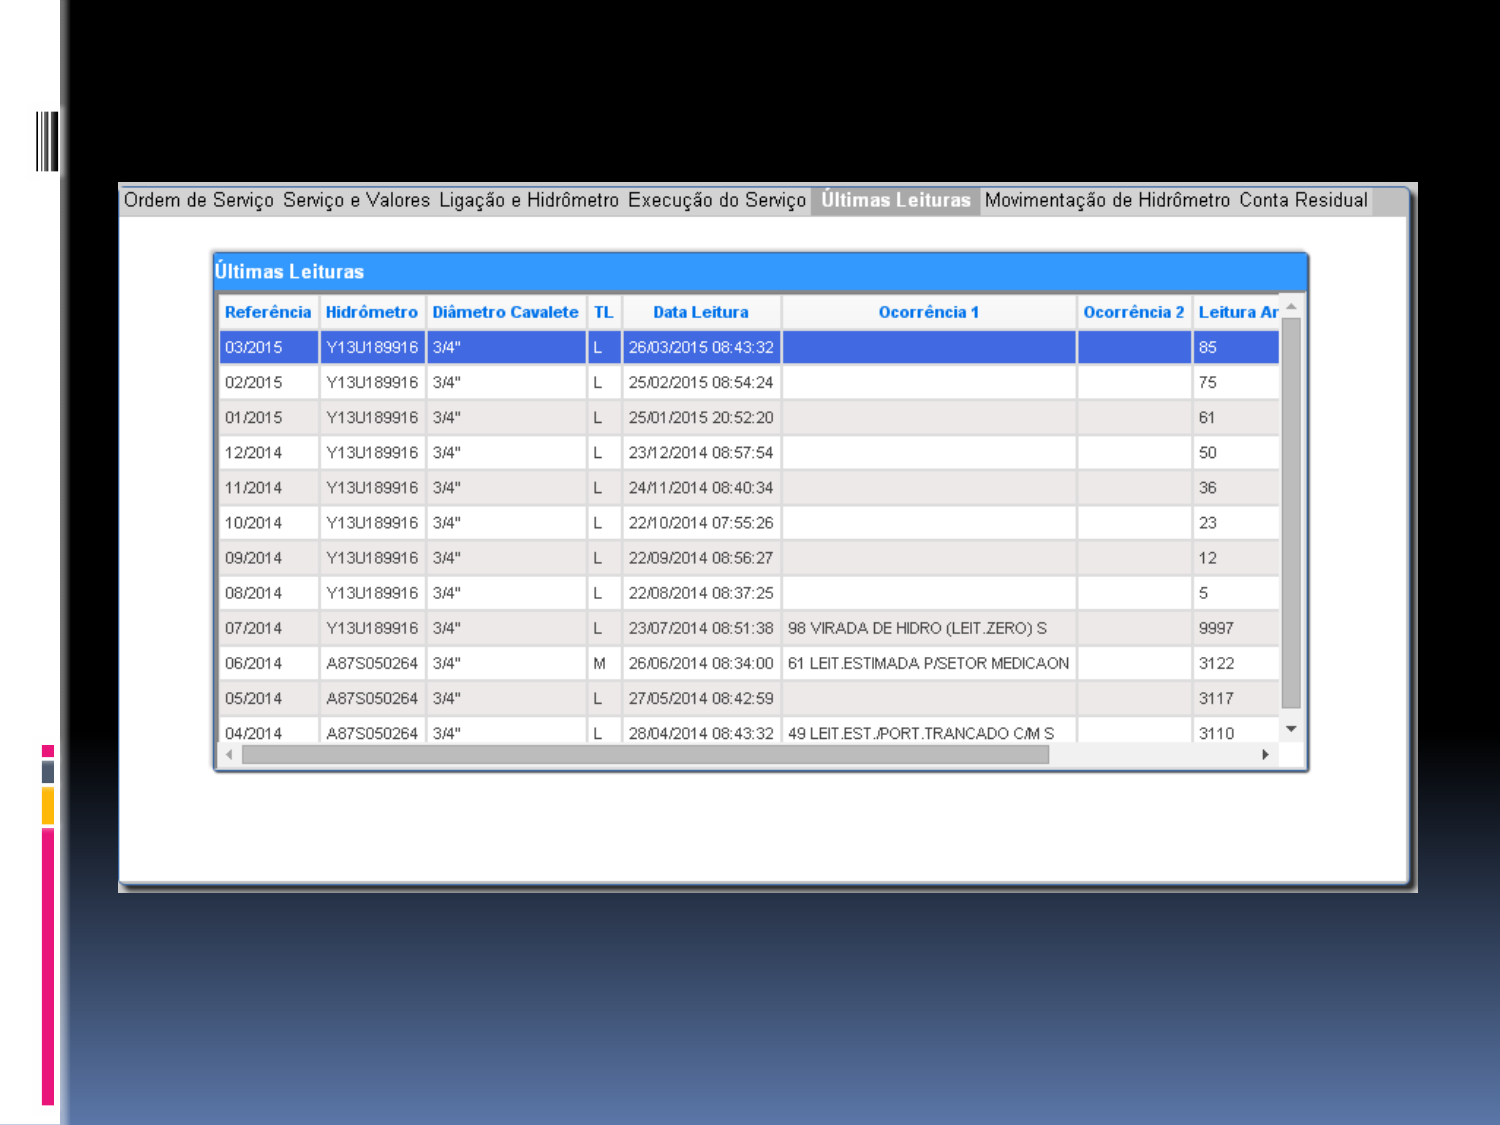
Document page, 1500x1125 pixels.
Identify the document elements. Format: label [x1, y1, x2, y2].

picture [117, 182, 1418, 894]
